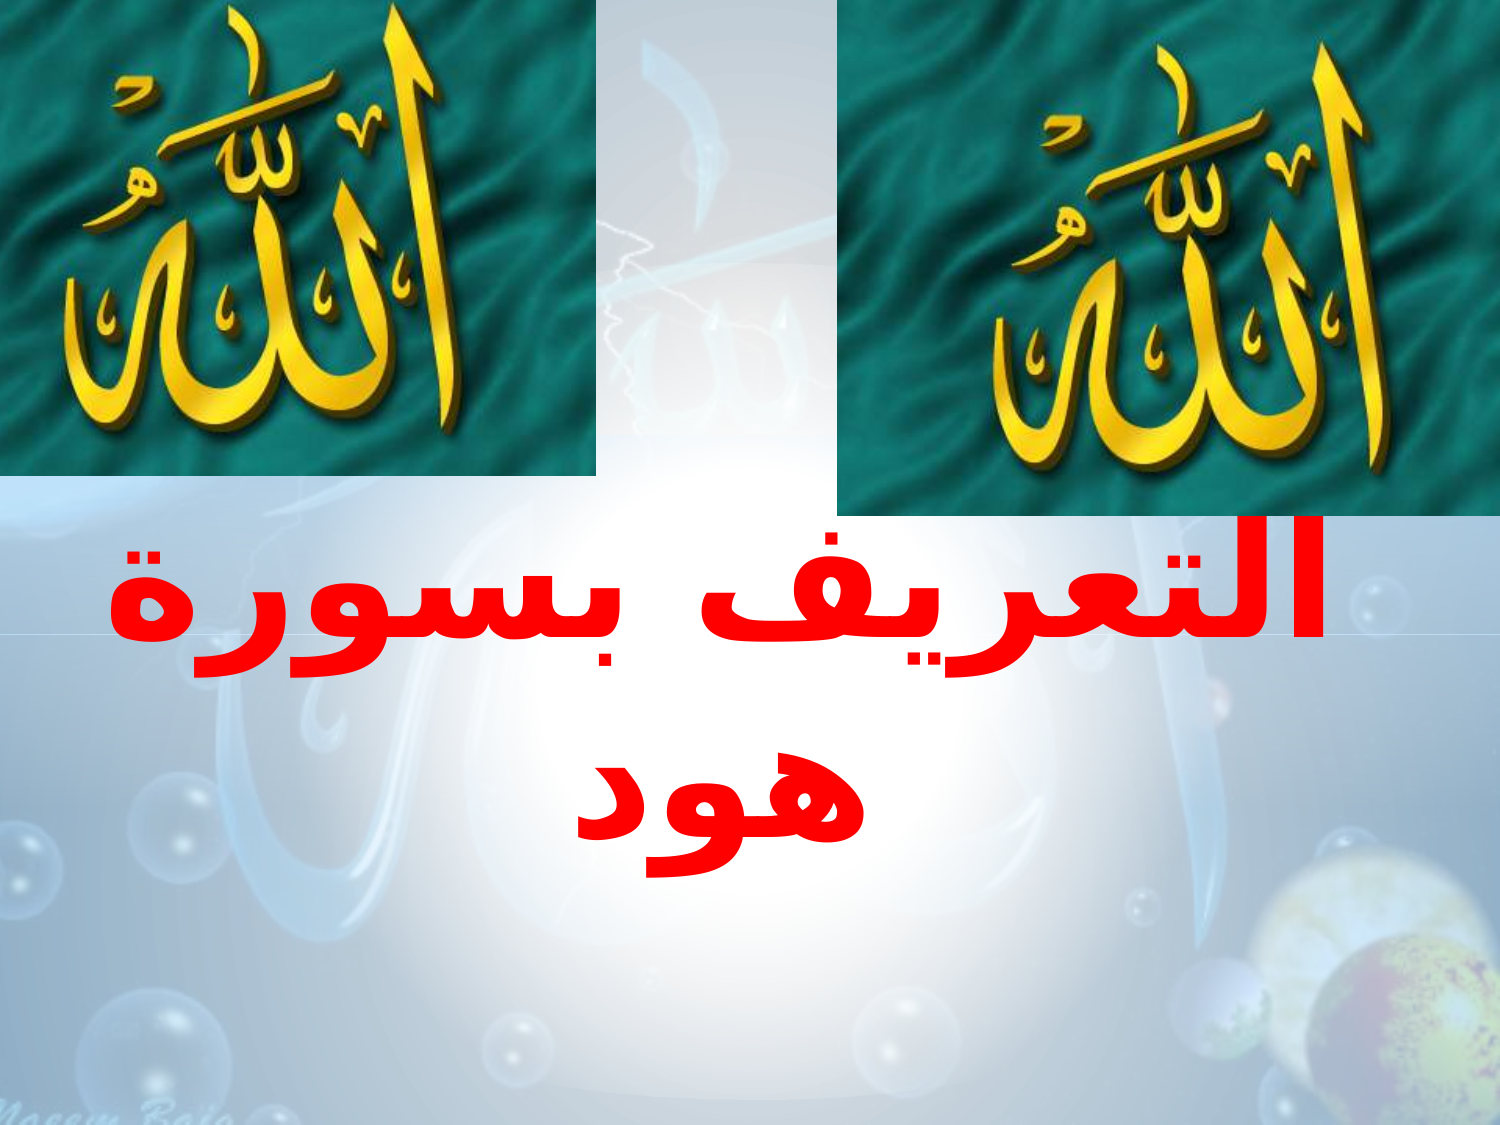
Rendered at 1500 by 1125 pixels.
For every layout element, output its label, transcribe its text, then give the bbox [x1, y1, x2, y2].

picture [0, 0, 596, 476]
text_box التعريف بسورة هود [71, 562, 1372, 780]
picture [836, 0, 1500, 516]
